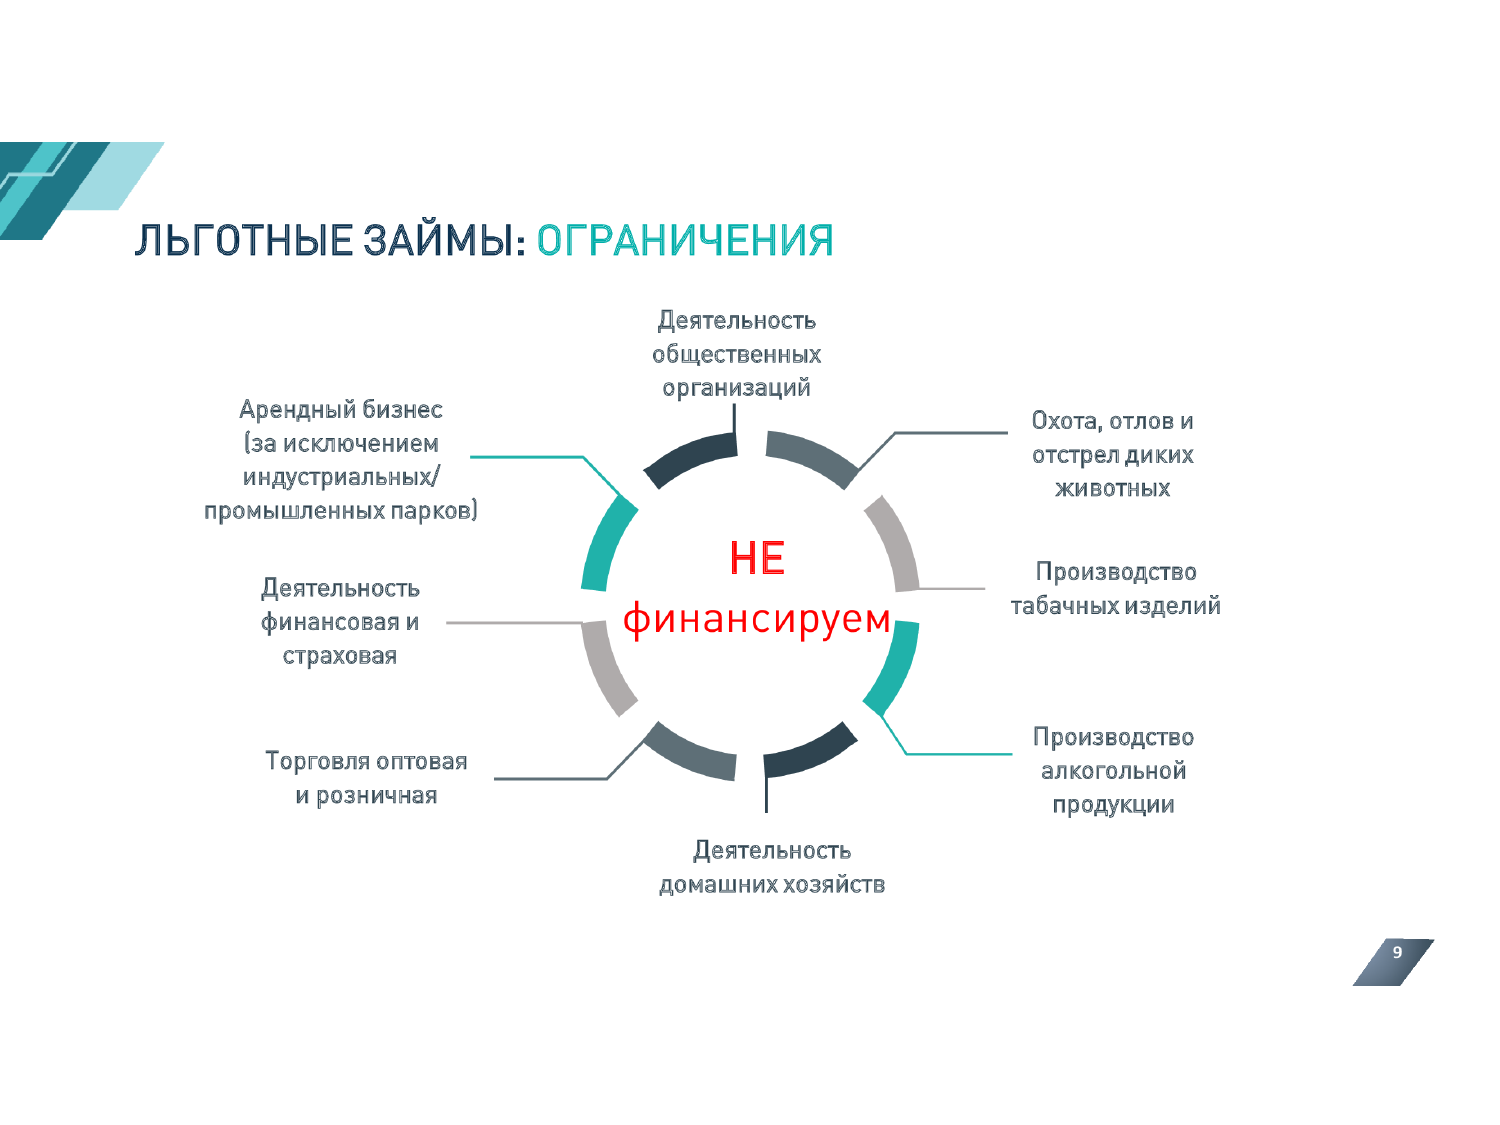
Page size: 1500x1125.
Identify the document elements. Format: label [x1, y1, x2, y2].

picture [0, 141, 1500, 987]
